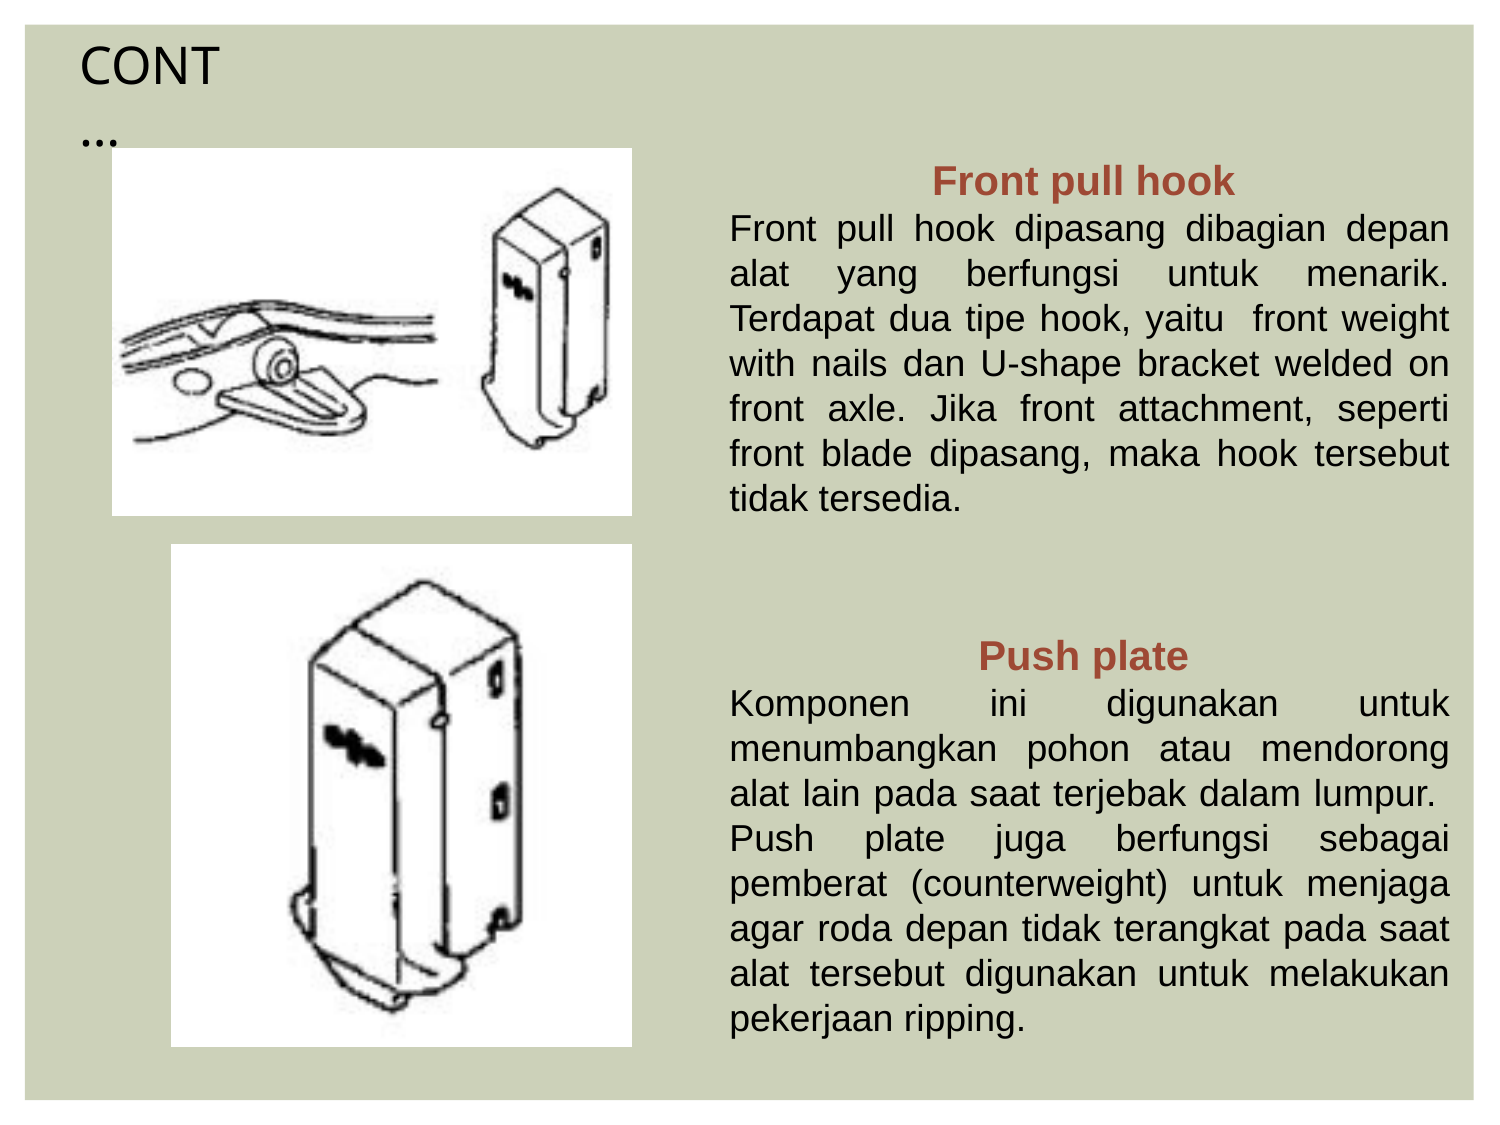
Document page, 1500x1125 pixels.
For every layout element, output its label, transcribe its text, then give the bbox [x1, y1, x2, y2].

picture [111, 148, 633, 517]
text_box CONT… [64, 24, 266, 165]
text_box Front pull hook Front pull hook dipasang dibagian depan alat yang berfungsi untuk menarik. Terdapat dua tipe hook, yaitu front weight with nails dan U-shape bracket welded on front axle. Jika front attachment, seperti front blade dipasang, maka hook tersebut tidak tersedia. [714, 146, 1465, 527]
text_box Push plate Komponen ini digunakan untuk menumbangkan pohon atau mendorong alat lain pada saat terjebak dalam lumpur. Push plate juga berfungsi sebagai pemberat (counterweight) untuk menjaga agar roda depan tidak terangkat pada saat alat tersebut digunakan untuk melakukan pekerjaan ripping. [714, 621, 1465, 1047]
picture [170, 544, 633, 1047]
